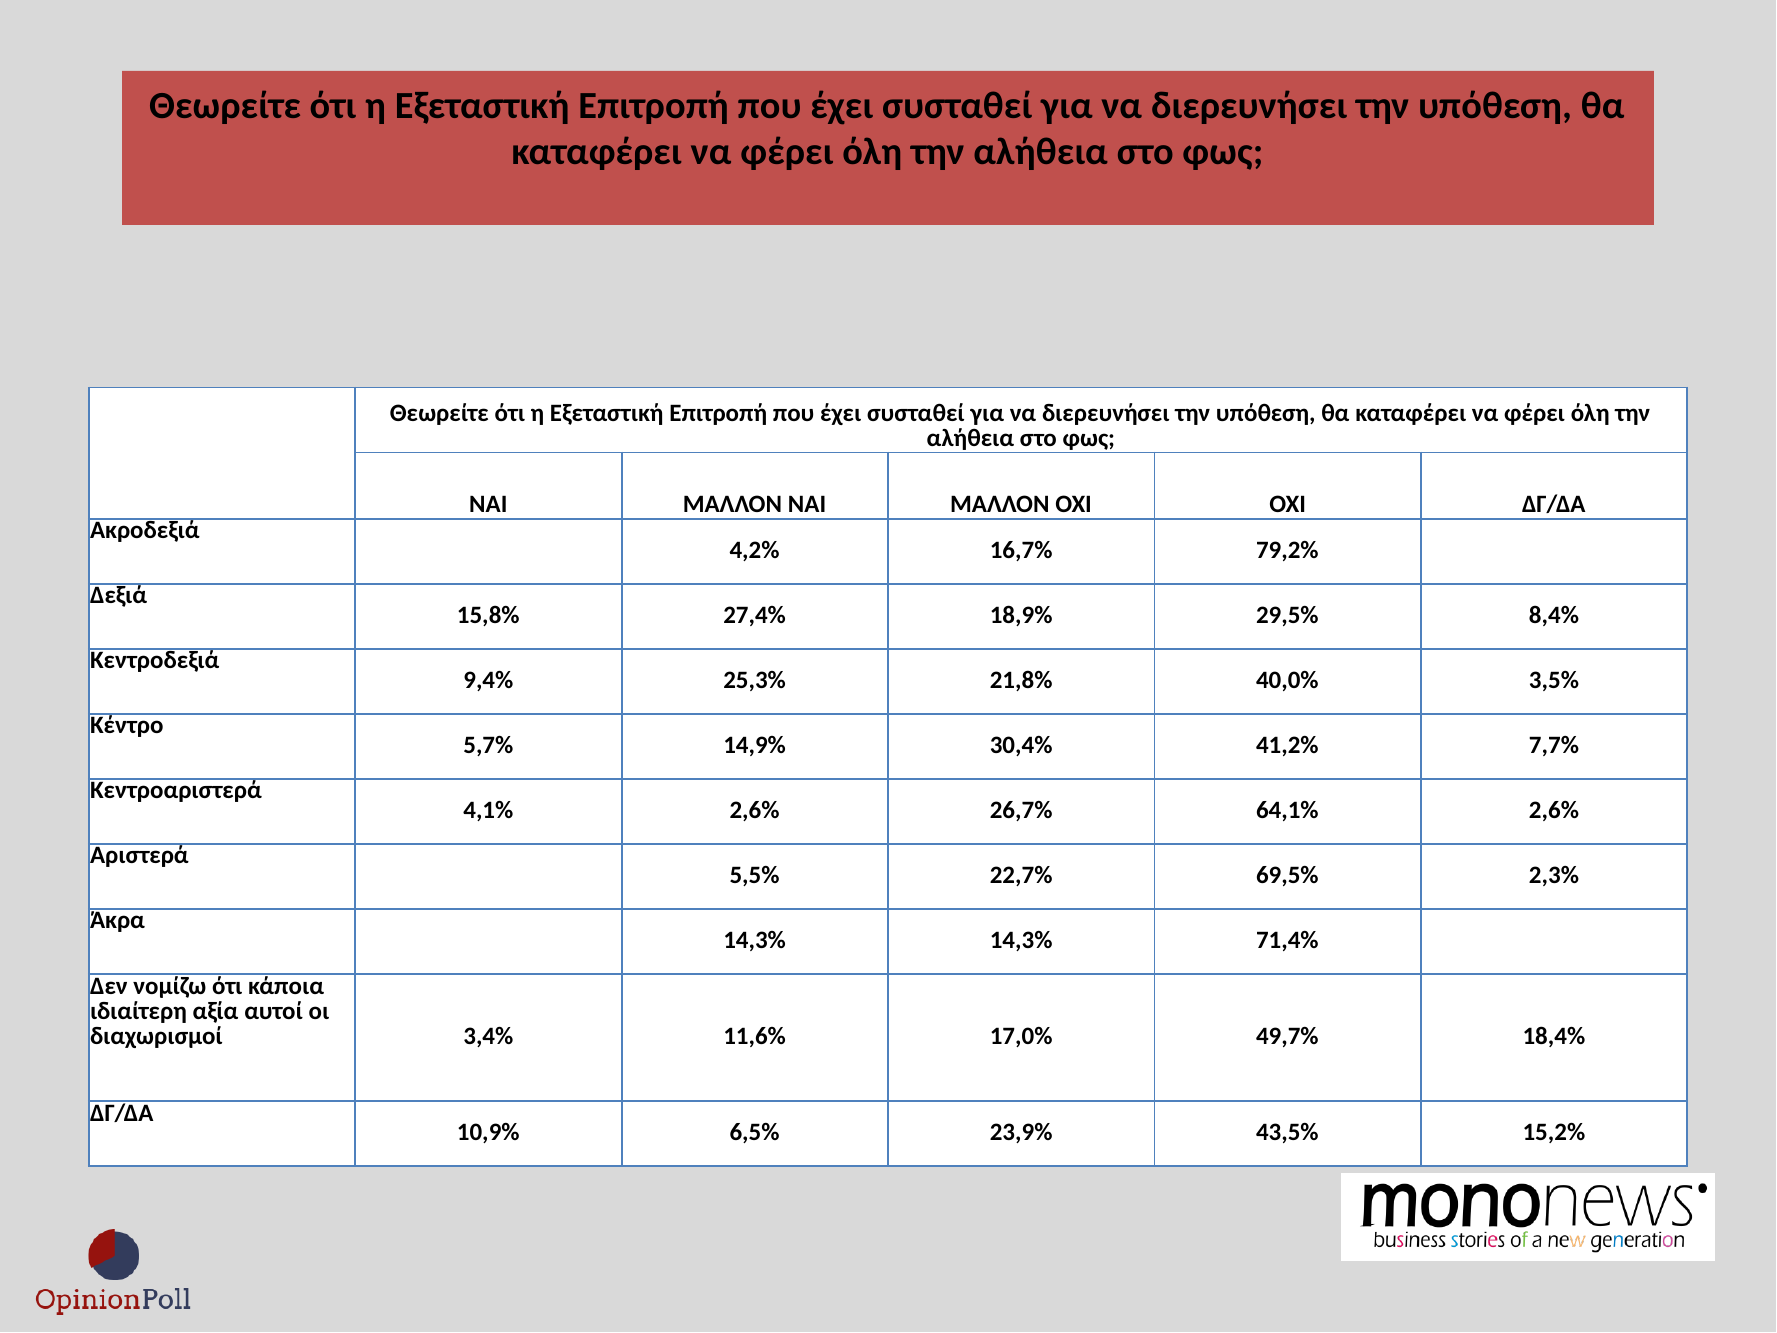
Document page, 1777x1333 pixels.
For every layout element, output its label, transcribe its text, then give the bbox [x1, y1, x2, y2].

table_cell 2,6% [1422, 780, 1686, 843]
table_cell 25,3% [623, 650, 887, 713]
table_cell 10,9% [356, 1102, 621, 1165]
title Θεωρείτε ότι η Εξεταστική Επιτροπή που έχει συσταθεί για να διερευνήσει την υπόθεση, θα καταφέρει να φέρει όλη την αλήθεια στο φως; [122, 70, 1654, 225]
table_cell 40,0% [1155, 650, 1420, 713]
table_cell 69,5% [1155, 845, 1420, 908]
table_cell [1422, 520, 1686, 583]
table_cell ΜΑΛΛΟΝ ΟΧΙ [889, 453, 1154, 518]
table_cell 23,9% [889, 1102, 1154, 1165]
table_cell [356, 845, 621, 908]
table_cell Αριστερά [90, 845, 354, 908]
picture [1341, 1172, 1716, 1262]
table_cell 14,9% [623, 715, 887, 778]
table_cell 6,5% [623, 1102, 887, 1165]
table_cell ΟΧΙ [1155, 453, 1420, 518]
table_cell 3,4% [356, 975, 621, 1100]
table_cell ΔΓ/ΔΑ [1422, 453, 1686, 518]
table_cell 9,4% [356, 650, 621, 713]
table_cell 15,8% [356, 585, 621, 648]
table_cell 15,2% [1422, 1102, 1686, 1165]
table_cell 49,7% [1155, 975, 1420, 1100]
table_cell Ακροδεξιά [90, 520, 354, 583]
table_header [90, 388, 354, 518]
table_cell Άκρα [90, 910, 354, 973]
table_cell 2,3% [1422, 845, 1686, 908]
table_cell [1422, 910, 1686, 973]
table_cell 2,6% [623, 780, 887, 843]
table_cell ΔΓ/ΔΑ [90, 1102, 354, 1165]
table_cell 5,7% [356, 715, 621, 778]
table_cell 11,6% [623, 975, 887, 1100]
table_cell 7,7% [1422, 715, 1686, 778]
table_cell 30,4% [889, 715, 1154, 778]
table_cell ΝΑΙ [356, 453, 621, 518]
table_cell 64,1% [1155, 780, 1420, 843]
table_cell 16,7% [889, 520, 1154, 583]
table_cell Κεντροαριστερά [90, 780, 354, 843]
table_cell Δεξιά [90, 585, 354, 648]
table_cell 41,2% [1155, 715, 1420, 778]
table_cell Κέντρο [90, 715, 354, 778]
table_cell 14,3% [623, 910, 887, 973]
table_cell 3,5% [1422, 650, 1686, 713]
table_cell 17,0% [889, 975, 1154, 1100]
table_cell 22,7% [889, 845, 1154, 908]
table_cell ΜΑΛΛΟΝ ΝΑΙ [623, 453, 887, 518]
table_cell 14,3% [889, 910, 1154, 973]
table_cell 5,5% [623, 845, 887, 908]
table_cell 43,5% [1155, 1102, 1420, 1165]
table_cell Δεν νομίζω ότι κάποια ιδιαίτερη αξία αυτοί οι διαχωρισμοί [90, 975, 354, 1100]
table_cell 21,8% [889, 650, 1154, 713]
table_cell [356, 520, 621, 583]
table_cell 27,4% [623, 585, 887, 648]
table_cell 71,4% [1155, 910, 1420, 973]
table_header Θεωρείτε ότι η Εξεταστική Επιτροπή που έχει συσταθεί για να διερευνήσει την υπόθεση, θα καταφέρει να φέρει όλη την αλήθεια στο φως; [356, 388, 1686, 452]
table_cell [356, 910, 621, 973]
table_cell 18,4% [1422, 975, 1686, 1100]
table_cell 26,7% [889, 780, 1154, 843]
table_cell 4,1% [356, 780, 621, 843]
table_cell 79,2% [1155, 520, 1420, 583]
table_cell 4,2% [623, 520, 887, 583]
table_cell 8,4% [1422, 585, 1686, 648]
table_cell 18,9% [889, 585, 1154, 648]
table_cell 29,5% [1155, 585, 1420, 648]
picture [28, 1223, 198, 1316]
table_cell Κεντροδεξιά [90, 650, 354, 713]
